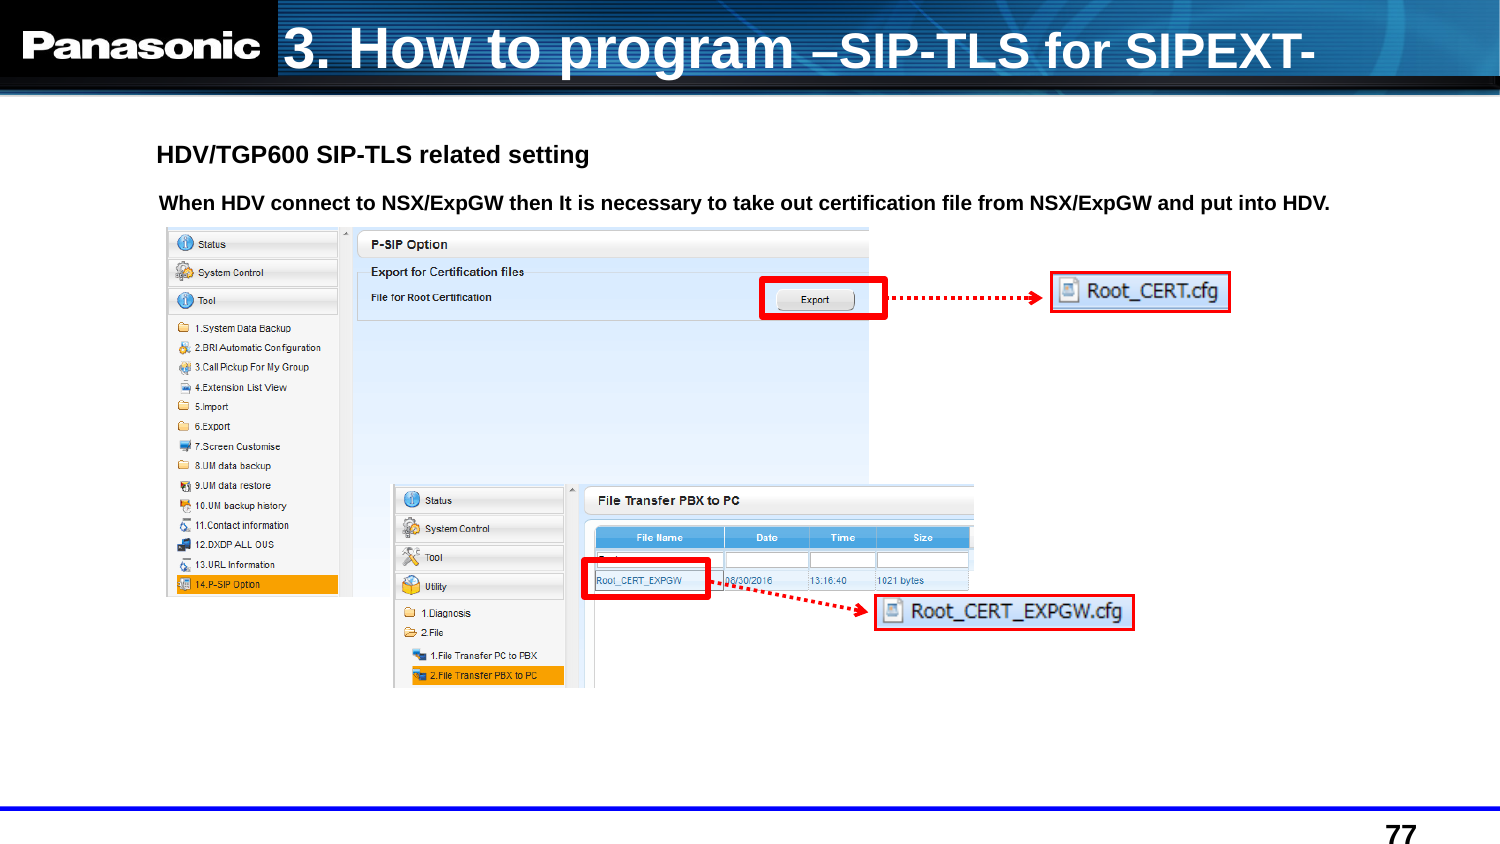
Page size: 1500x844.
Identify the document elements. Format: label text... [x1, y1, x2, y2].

picture [165, 226, 1133, 688]
text_box [874, 279, 886, 317]
text_box 3. How to program –SIP-TLS for SIPEXT- [277, 4, 1500, 87]
text_box HDV/TGP600 SIP-TLS related setting [141, 131, 1300, 176]
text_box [710, 581, 869, 613]
picture [0, 0, 1500, 97]
picture [1052, 274, 1229, 311]
text_box When HDV connect to NSX/ExpGW then It is necessary to take out certification file from NSX/ExpGW and put into HDV. [144, 181, 1350, 222]
